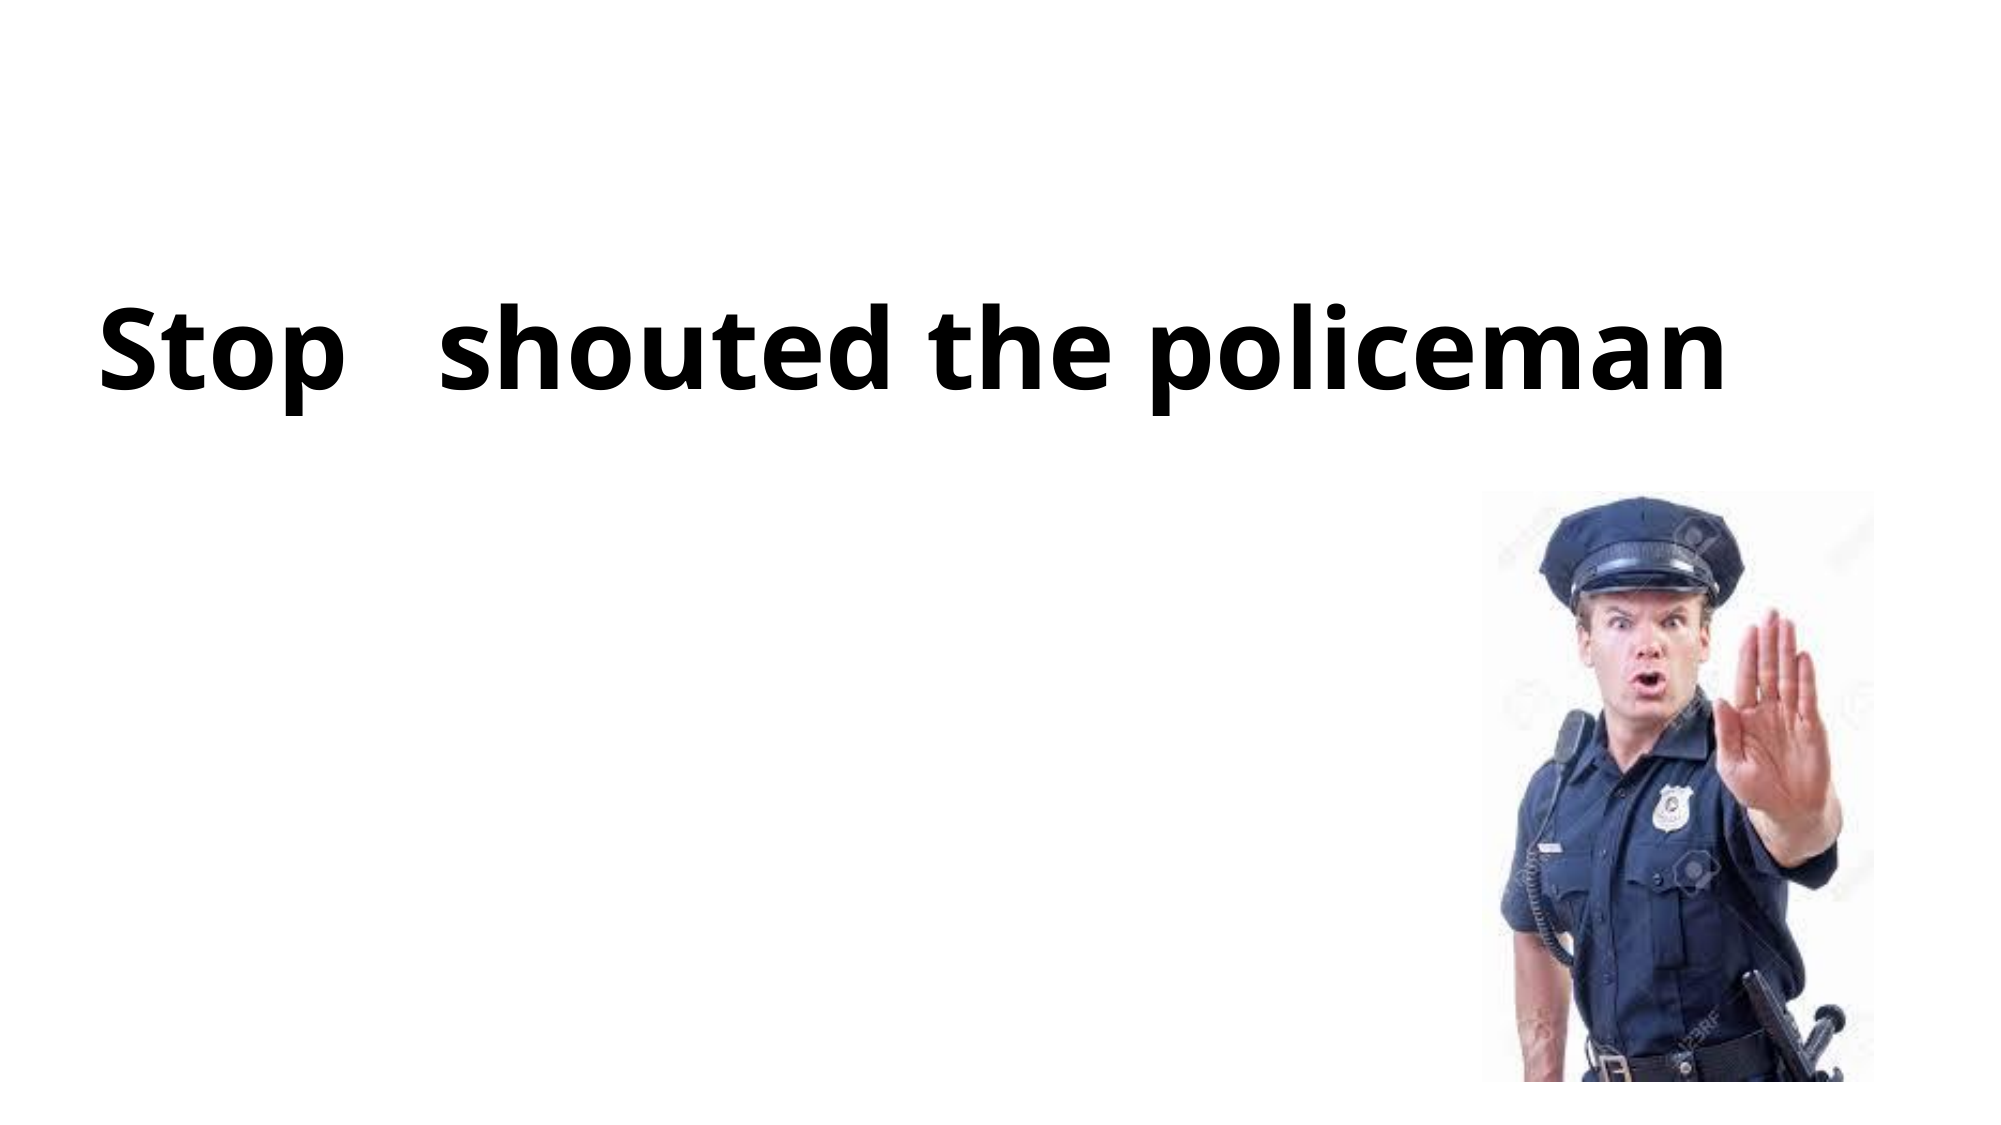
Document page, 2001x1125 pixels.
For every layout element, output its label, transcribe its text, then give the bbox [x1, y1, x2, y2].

picture [1482, 491, 1874, 1082]
text_box Stop shouted the policeman [53, 269, 1988, 420]
